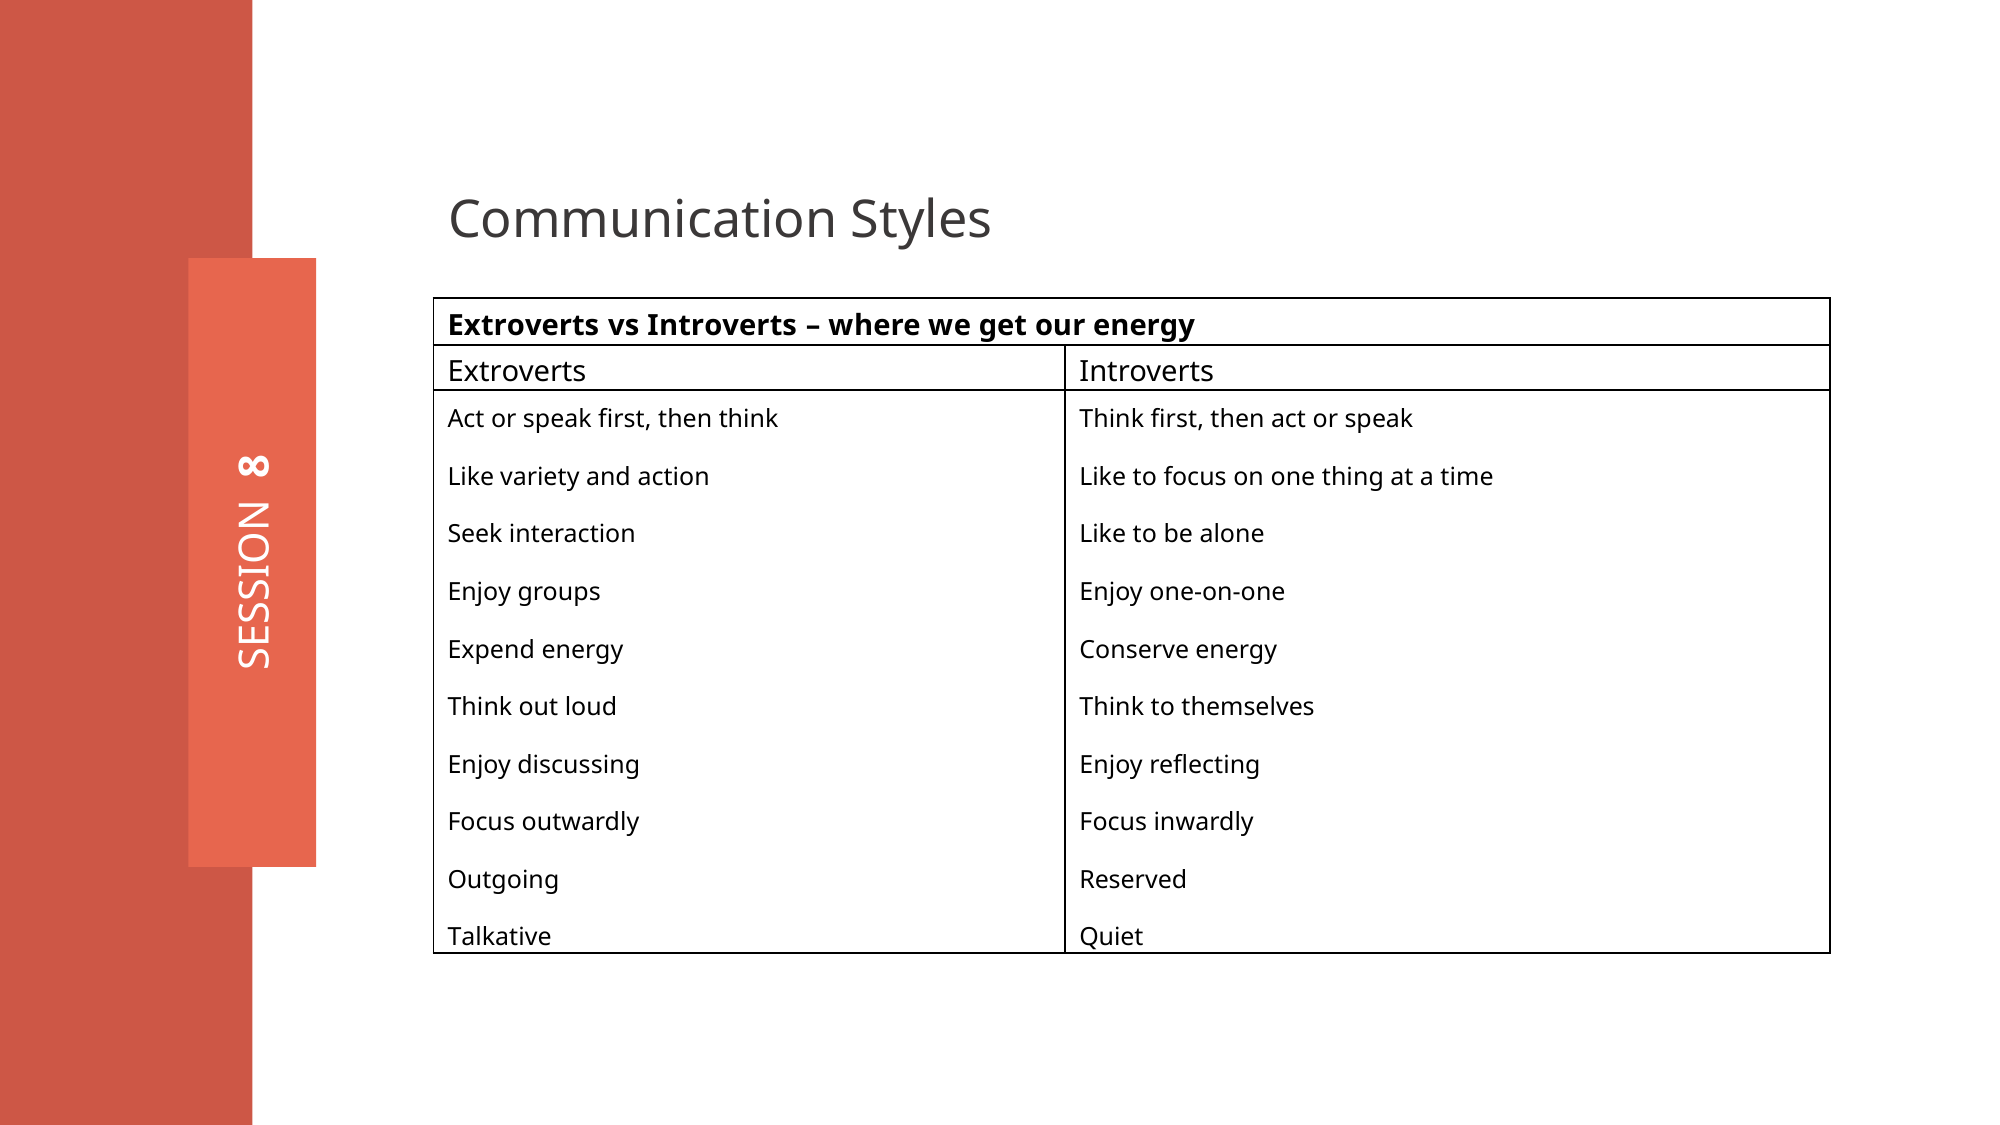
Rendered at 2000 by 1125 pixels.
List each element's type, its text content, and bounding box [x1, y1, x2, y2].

table_cell Introverts [1066, 346, 1829, 389]
table_cell Think first, then act or speak Like to focus on one thing at a time Like to be alone Enjoy one-on-one Conserve energy Think to themselves Enjoy reflecting Focus inwardly Reserved Quiet [1066, 391, 1829, 952]
table_cell Act or speak first, then think Like variety and action Seek interaction Enjoy groups Expend energy Think out loud Enjoy discussing Focus outwardly Outgoing Talkative [434, 391, 1064, 952]
text_box Communication Styles [433, 177, 1009, 256]
table_cell Extroverts [434, 346, 1064, 389]
text_box SESSION 8 [219, 439, 285, 686]
table_header Extroverts vs Introverts – where we get our energy [434, 299, 1829, 344]
